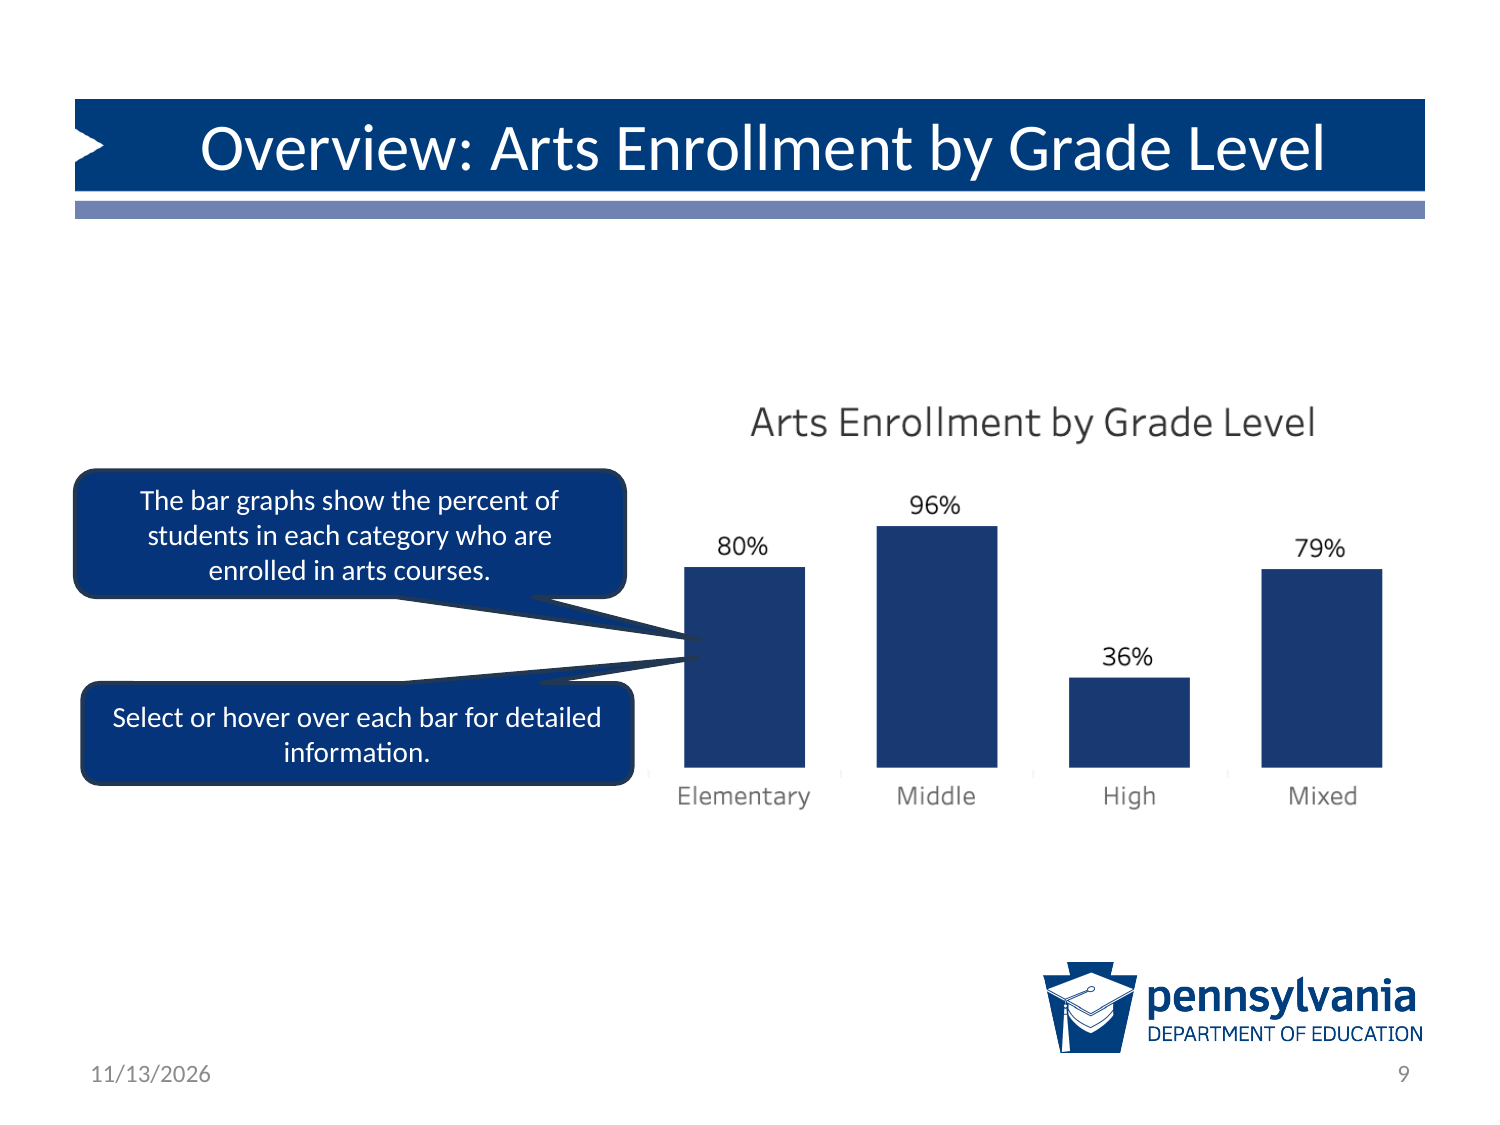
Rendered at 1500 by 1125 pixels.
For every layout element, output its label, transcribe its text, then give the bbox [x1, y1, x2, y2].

picture [1043, 962, 1422, 1053]
text_box The bar graphs show the percent of students in each category who are enrolled in arts courses. [72, 468, 608, 629]
title Overview: Arts Enrollment by Grade Level [75, 50, 1425, 238]
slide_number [75, 1042, 425, 1103]
slide_number 9 [1074, 1042, 1425, 1103]
text_box Select or hover over each bar for detailed information. [80, 663, 608, 786]
picture [613, 382, 1427, 847]
